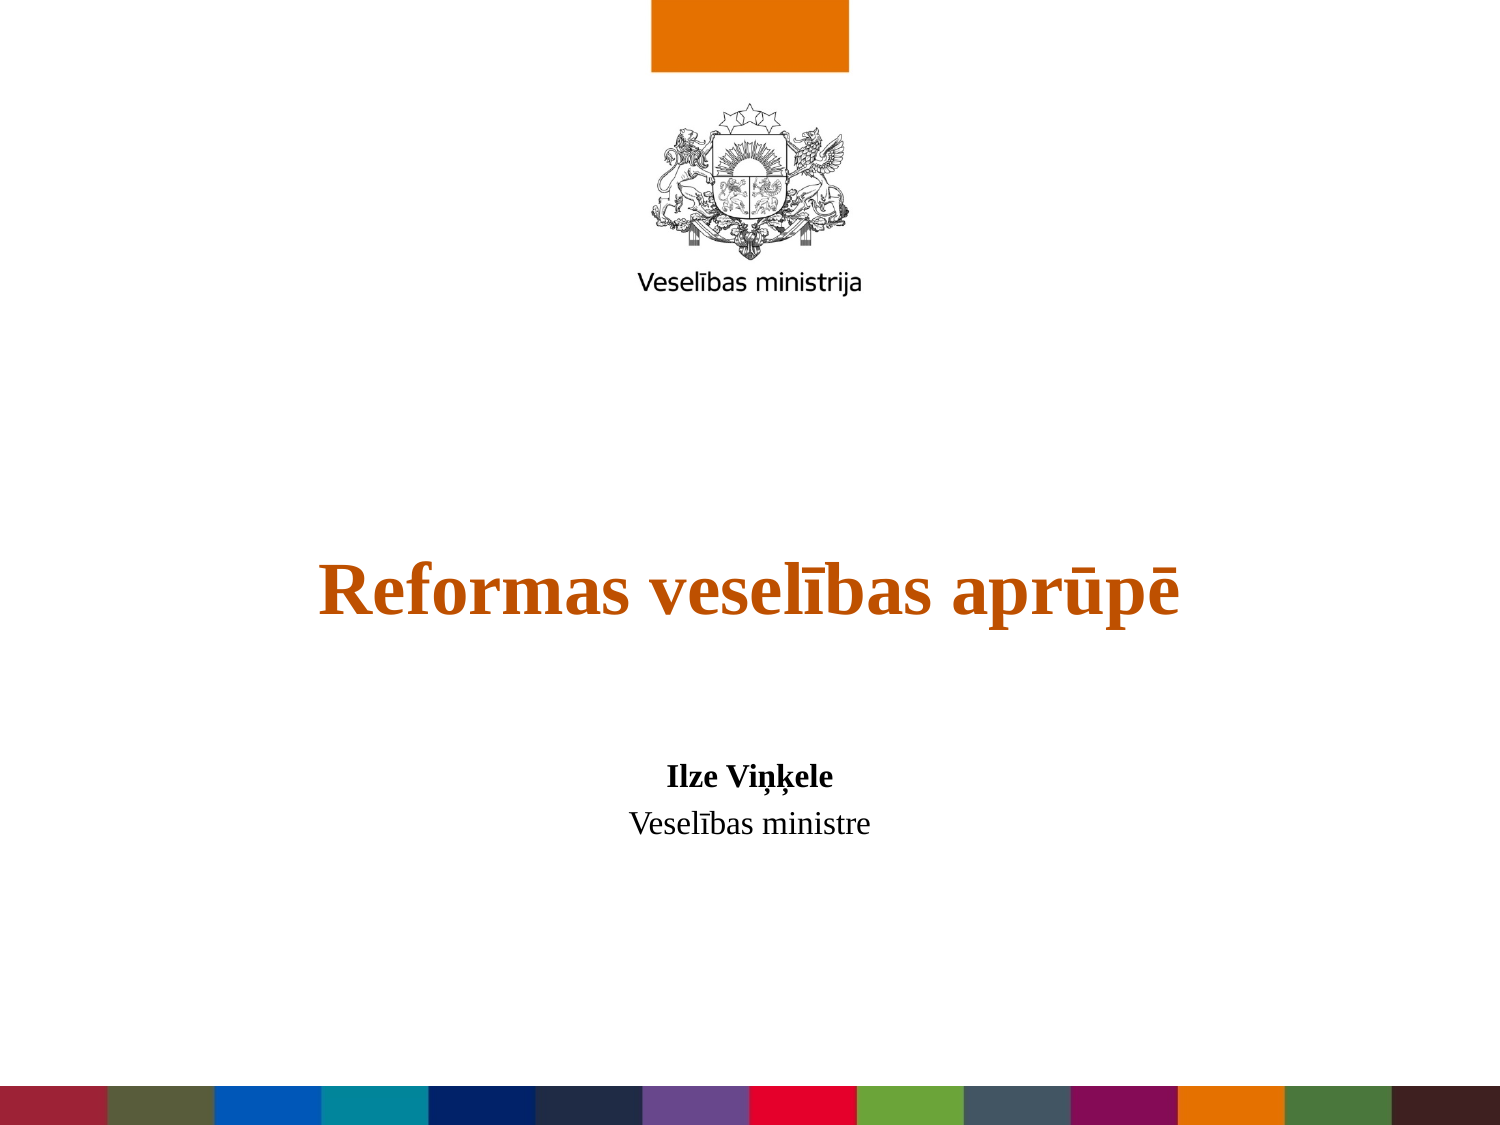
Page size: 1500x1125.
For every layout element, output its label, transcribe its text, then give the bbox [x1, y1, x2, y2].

picture [0, 1085, 321, 1125]
title Reformas veselības aprūpē [50, 430, 1450, 739]
picture [326, 1085, 1500, 1125]
picture [536, 0, 964, 468]
subtitle Ilze Viņķele Veselības ministre [118, 739, 1382, 1038]
